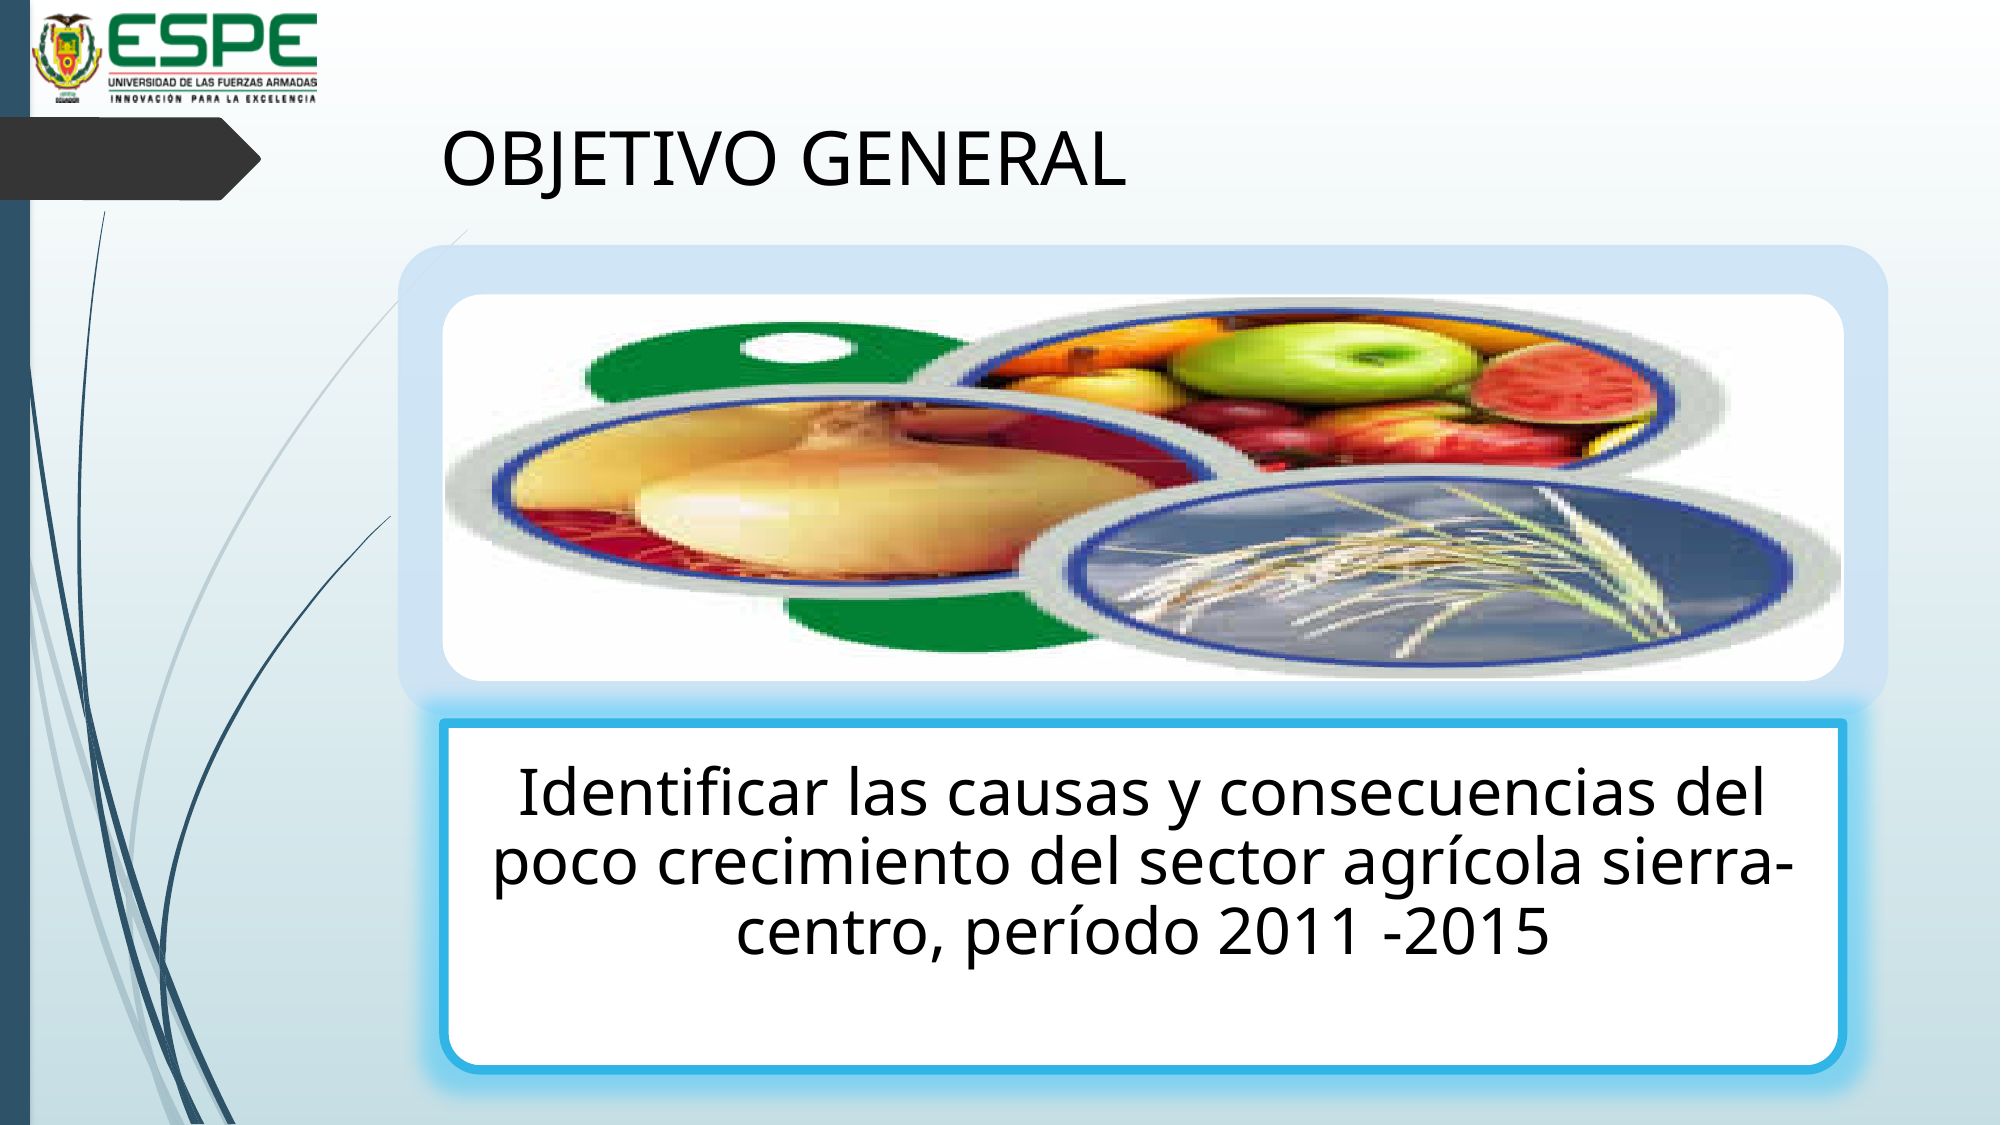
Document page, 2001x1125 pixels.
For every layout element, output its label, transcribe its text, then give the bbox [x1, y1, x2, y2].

picture [32, 13, 317, 103]
title OBJETIVO GENERAL [425, 102, 1888, 270]
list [398, 270, 1888, 1046]
